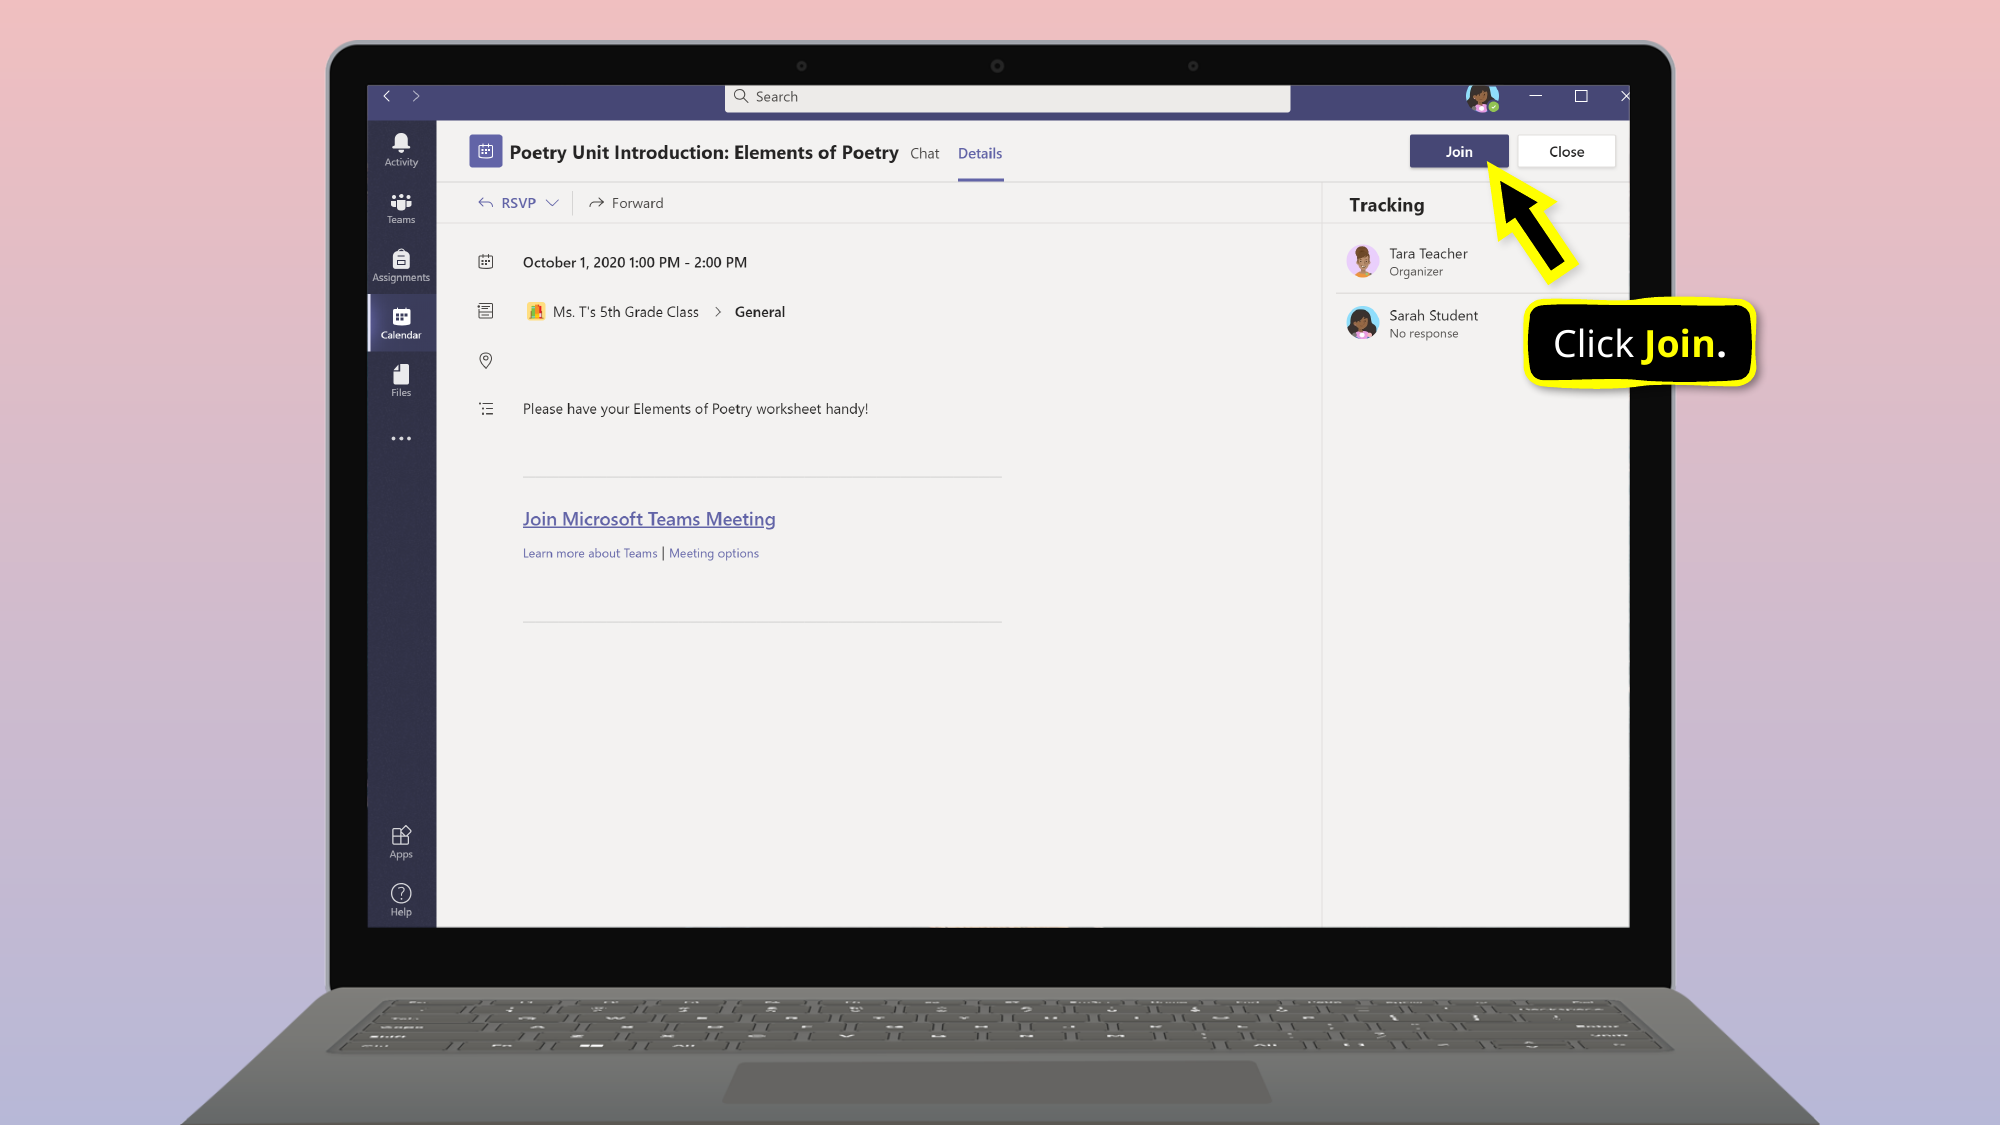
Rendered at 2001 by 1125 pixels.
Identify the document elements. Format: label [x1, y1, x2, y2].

picture [180, 40, 1820, 1125]
